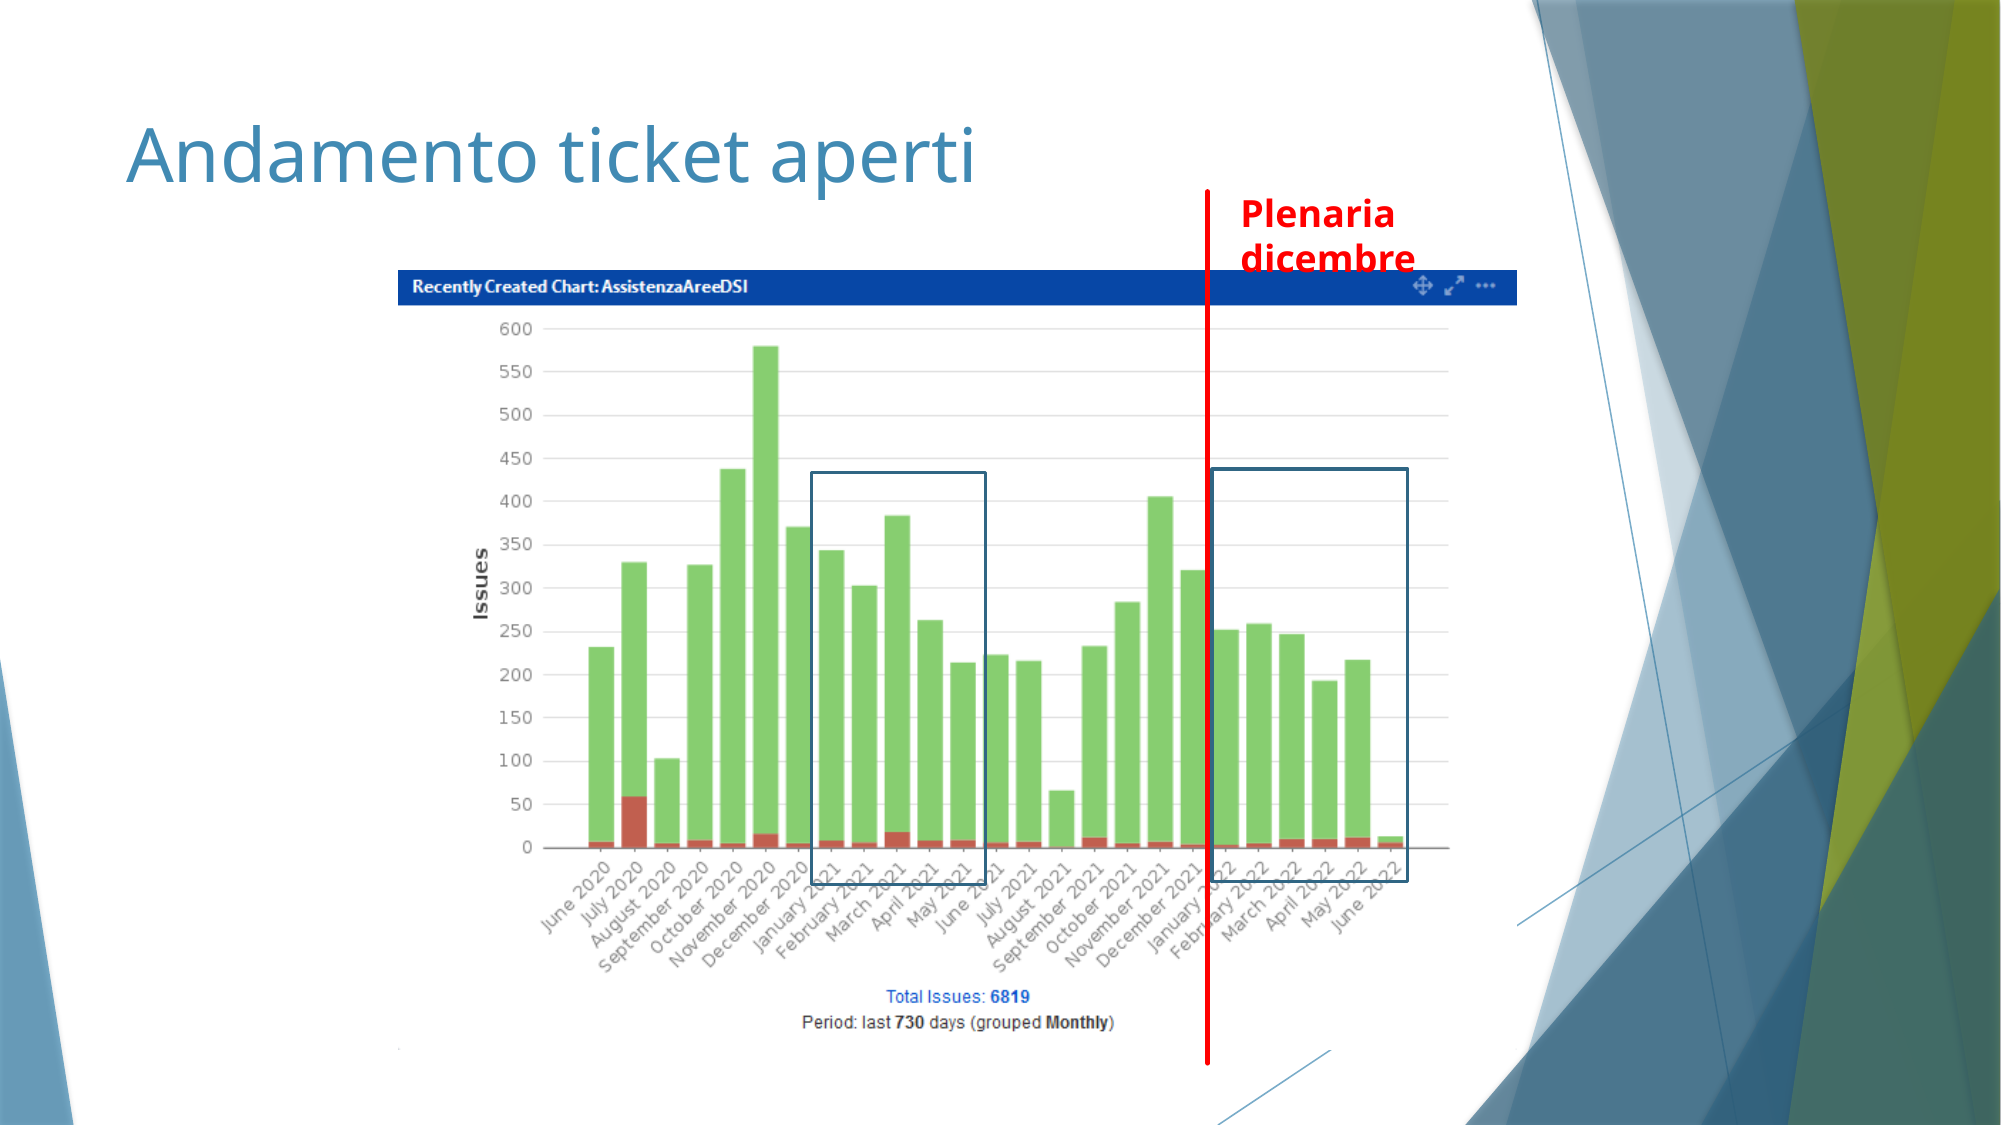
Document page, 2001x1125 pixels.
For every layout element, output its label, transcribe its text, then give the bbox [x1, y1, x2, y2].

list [397, 269, 1202, 1050]
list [1213, 269, 1517, 1050]
text_box Plenaria dicembre [1225, 182, 1586, 333]
title Andamento ticket aperti [111, 99, 1639, 257]
